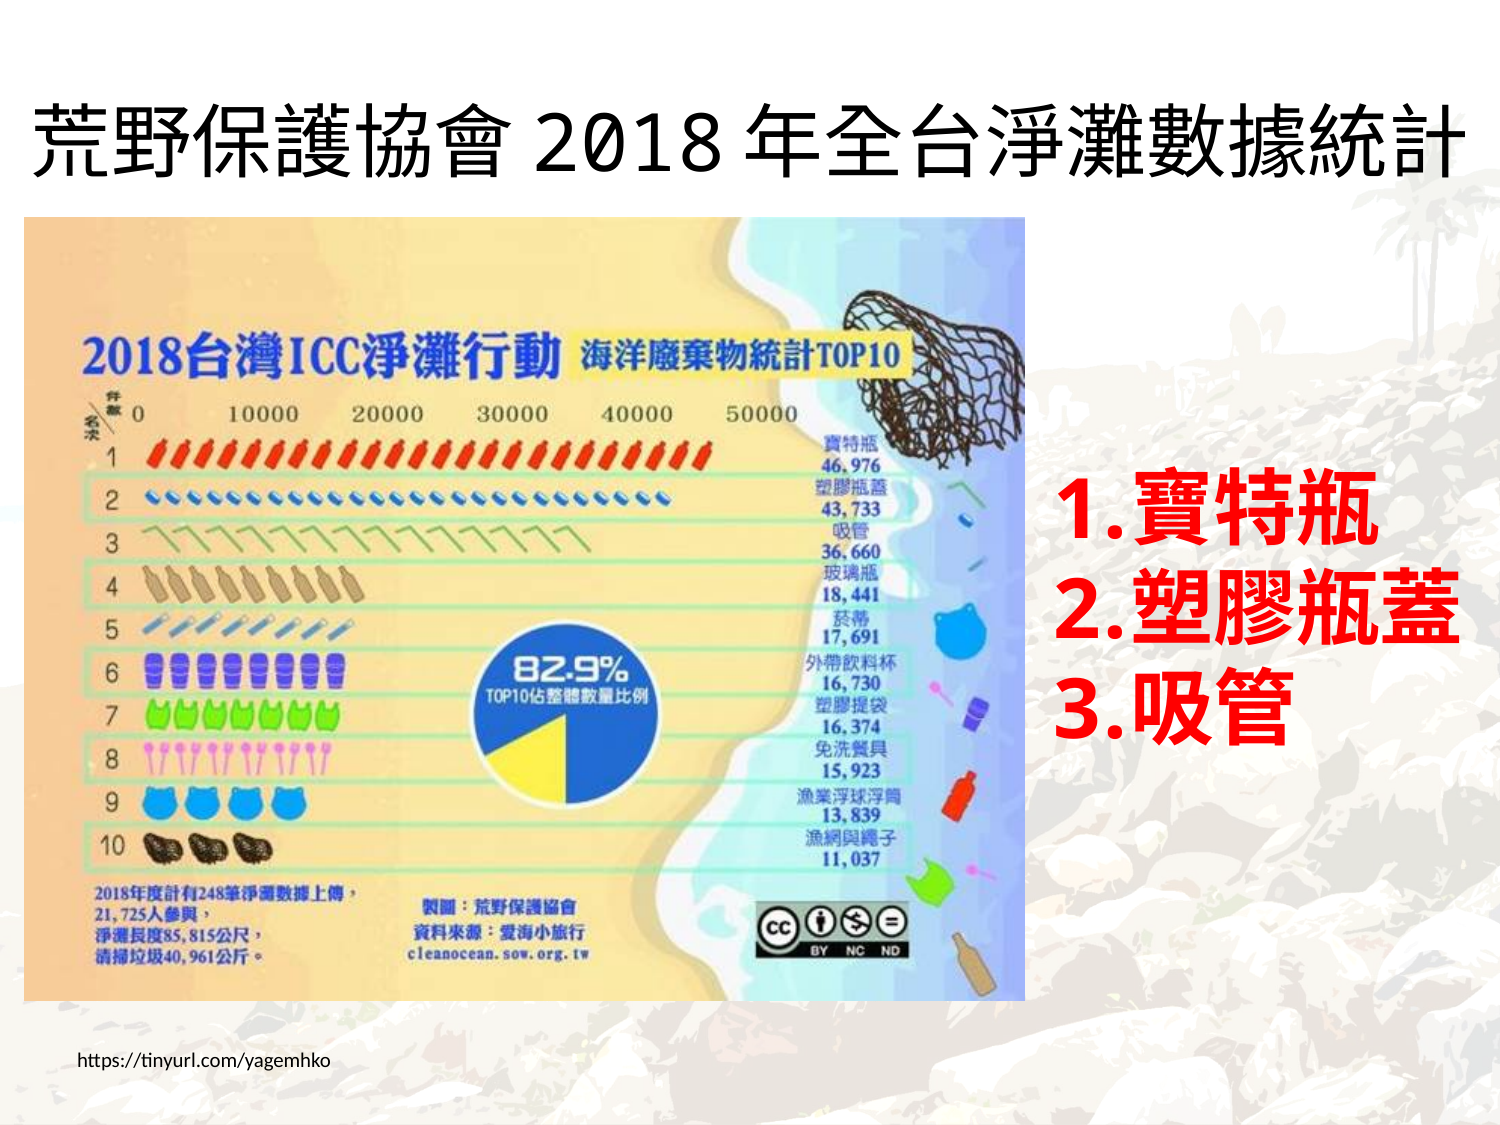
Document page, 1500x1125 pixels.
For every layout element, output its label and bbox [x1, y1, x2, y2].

list [24, 217, 1026, 1001]
picture [0, 0, 1500, 1125]
